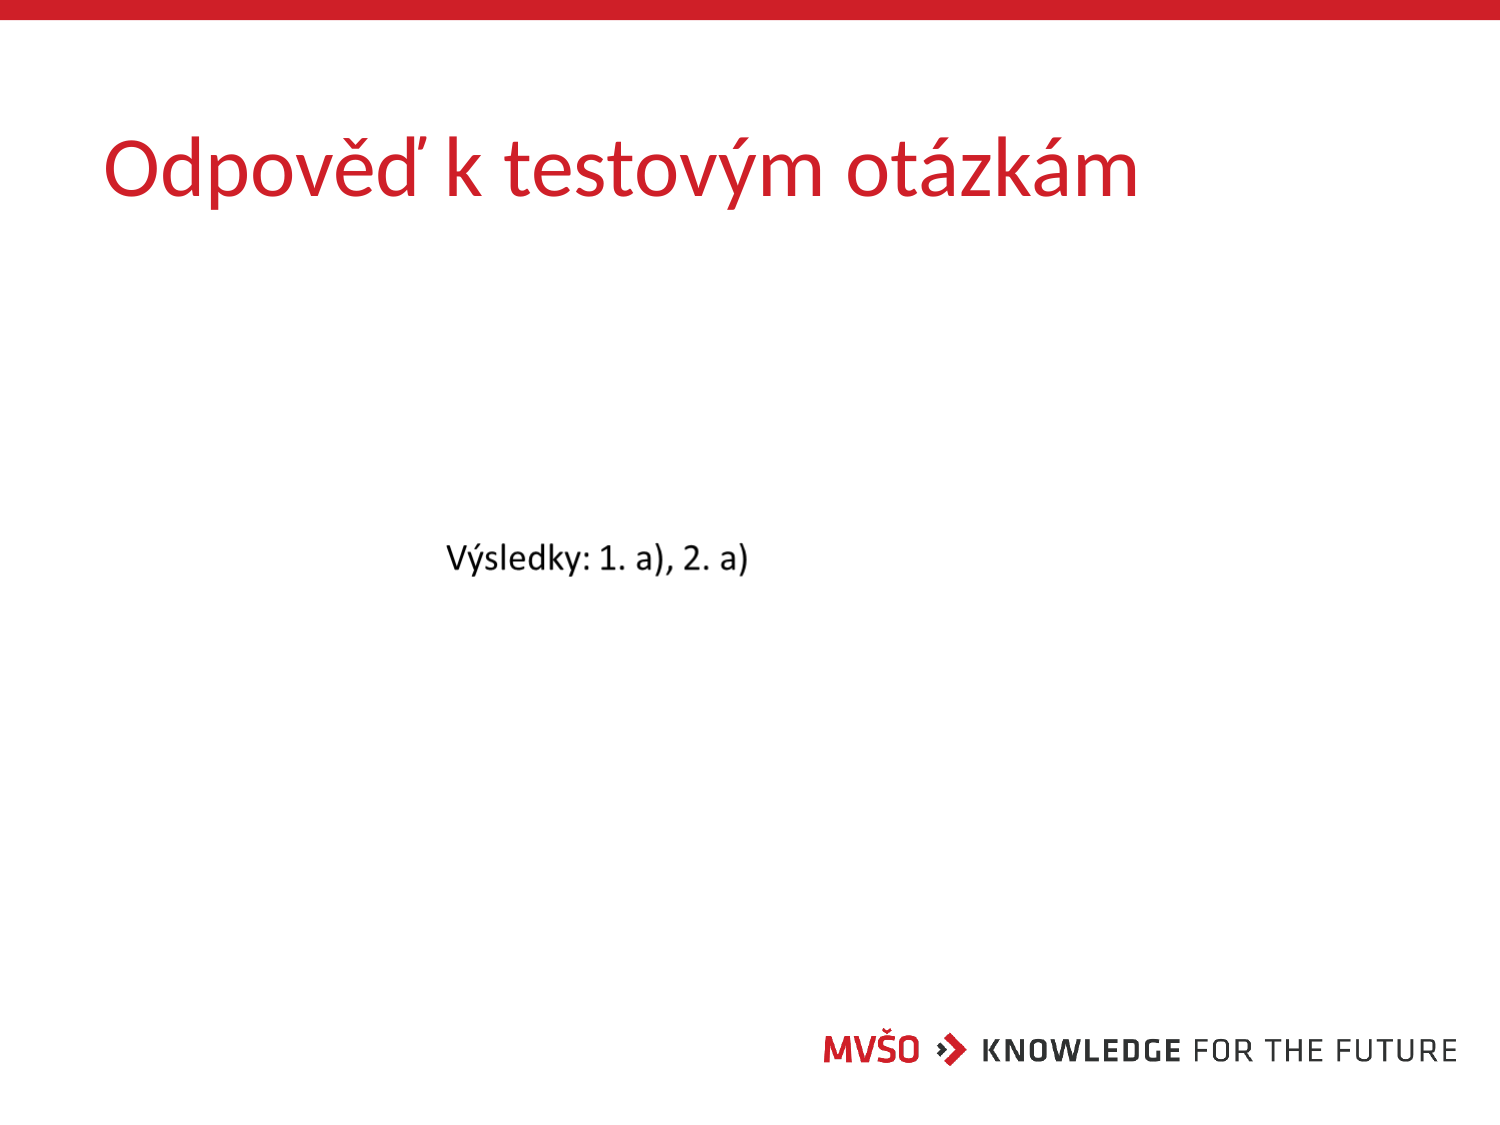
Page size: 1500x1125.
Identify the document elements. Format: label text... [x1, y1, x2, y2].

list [422, 521, 974, 604]
title Odpověď k testovým otázkám [88, 59, 1412, 278]
picture [824, 1028, 1456, 1066]
